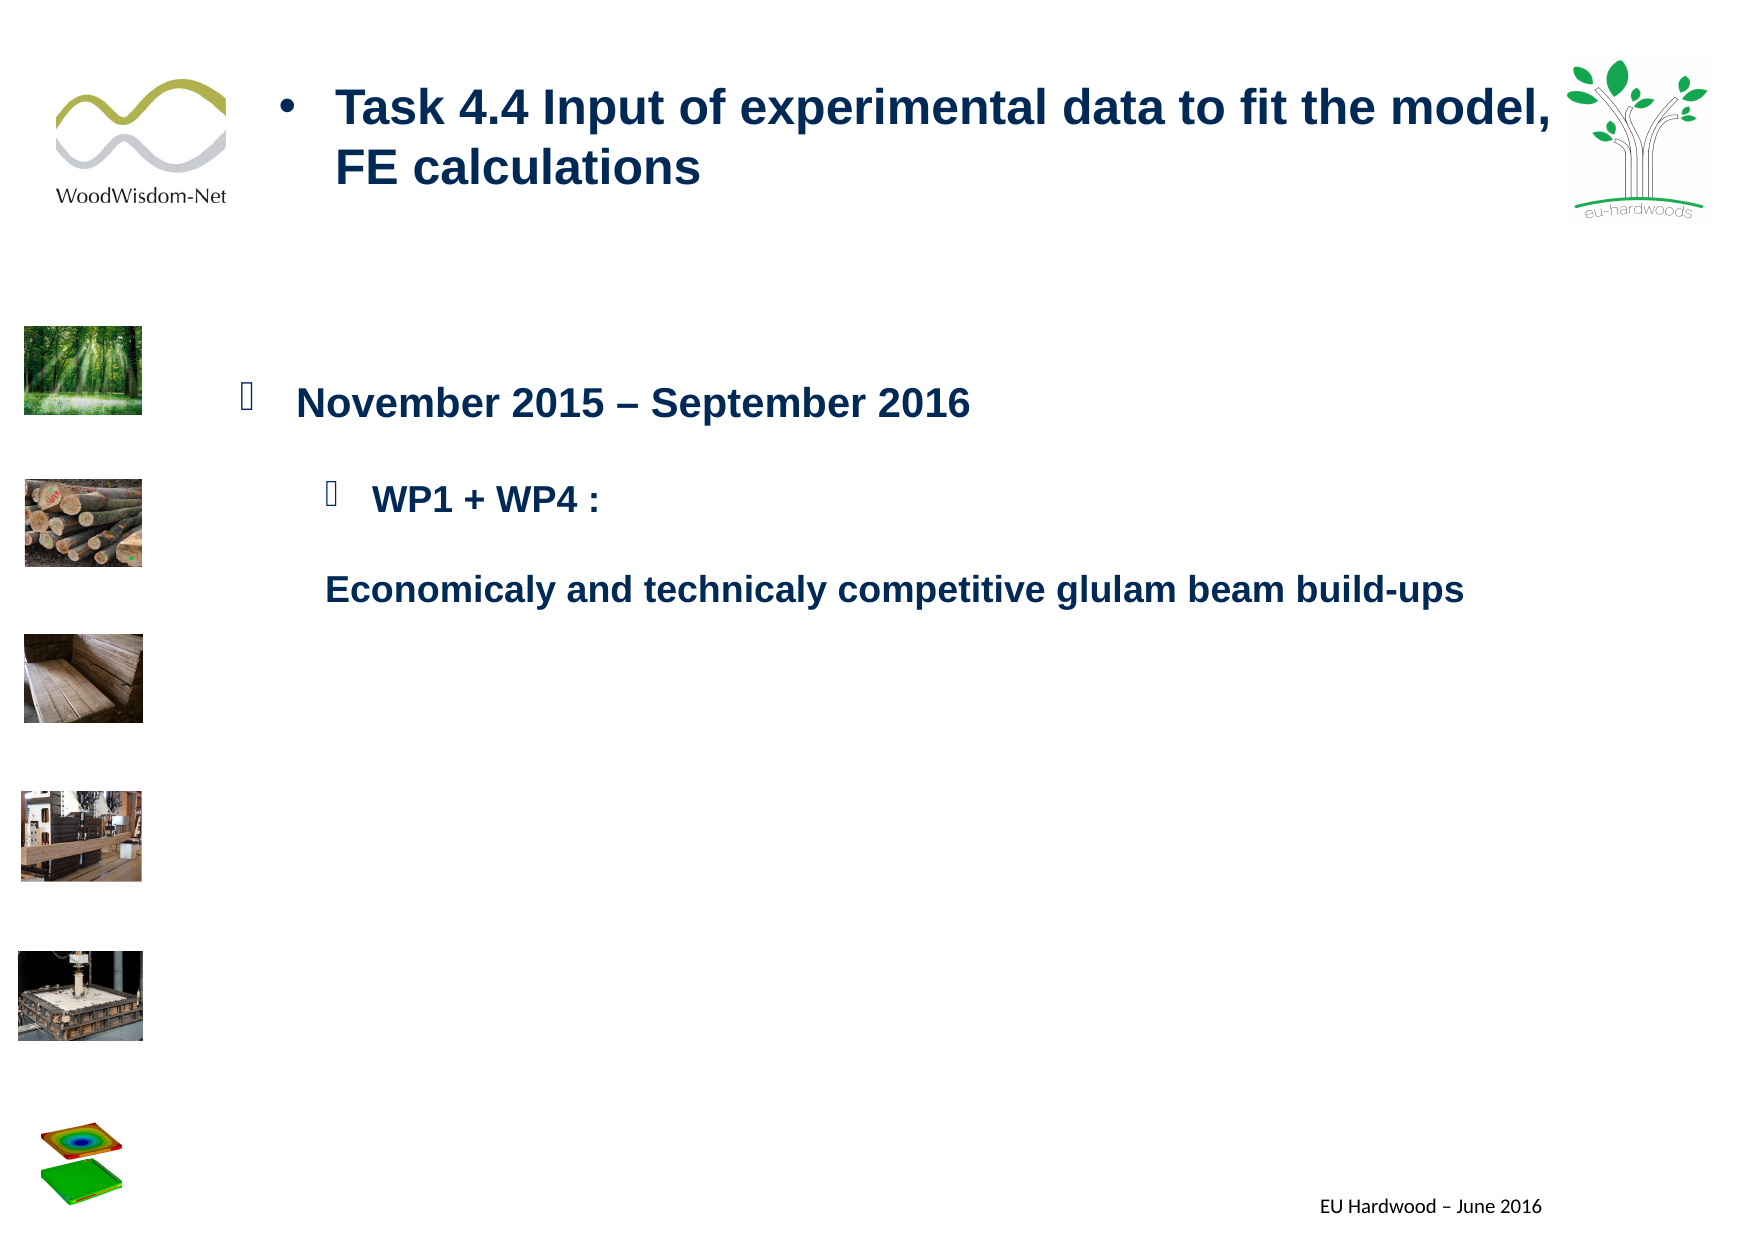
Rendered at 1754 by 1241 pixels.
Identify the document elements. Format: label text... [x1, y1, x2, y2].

text_box Task 4.4 Input of experimental data to fit the model, FE calculations [263, 67, 1626, 203]
picture [56, 79, 226, 203]
picture [24, 634, 139, 723]
picture [18, 951, 143, 1041]
picture [41, 1122, 122, 1206]
picture [1562, 56, 1712, 226]
text_box November 2015 – September 2016 WP1 + WP4 : Economicaly and technicaly competitive glulam beam build-ups [139, 367, 1642, 908]
picture [21, 791, 139, 882]
picture [24, 326, 142, 415]
